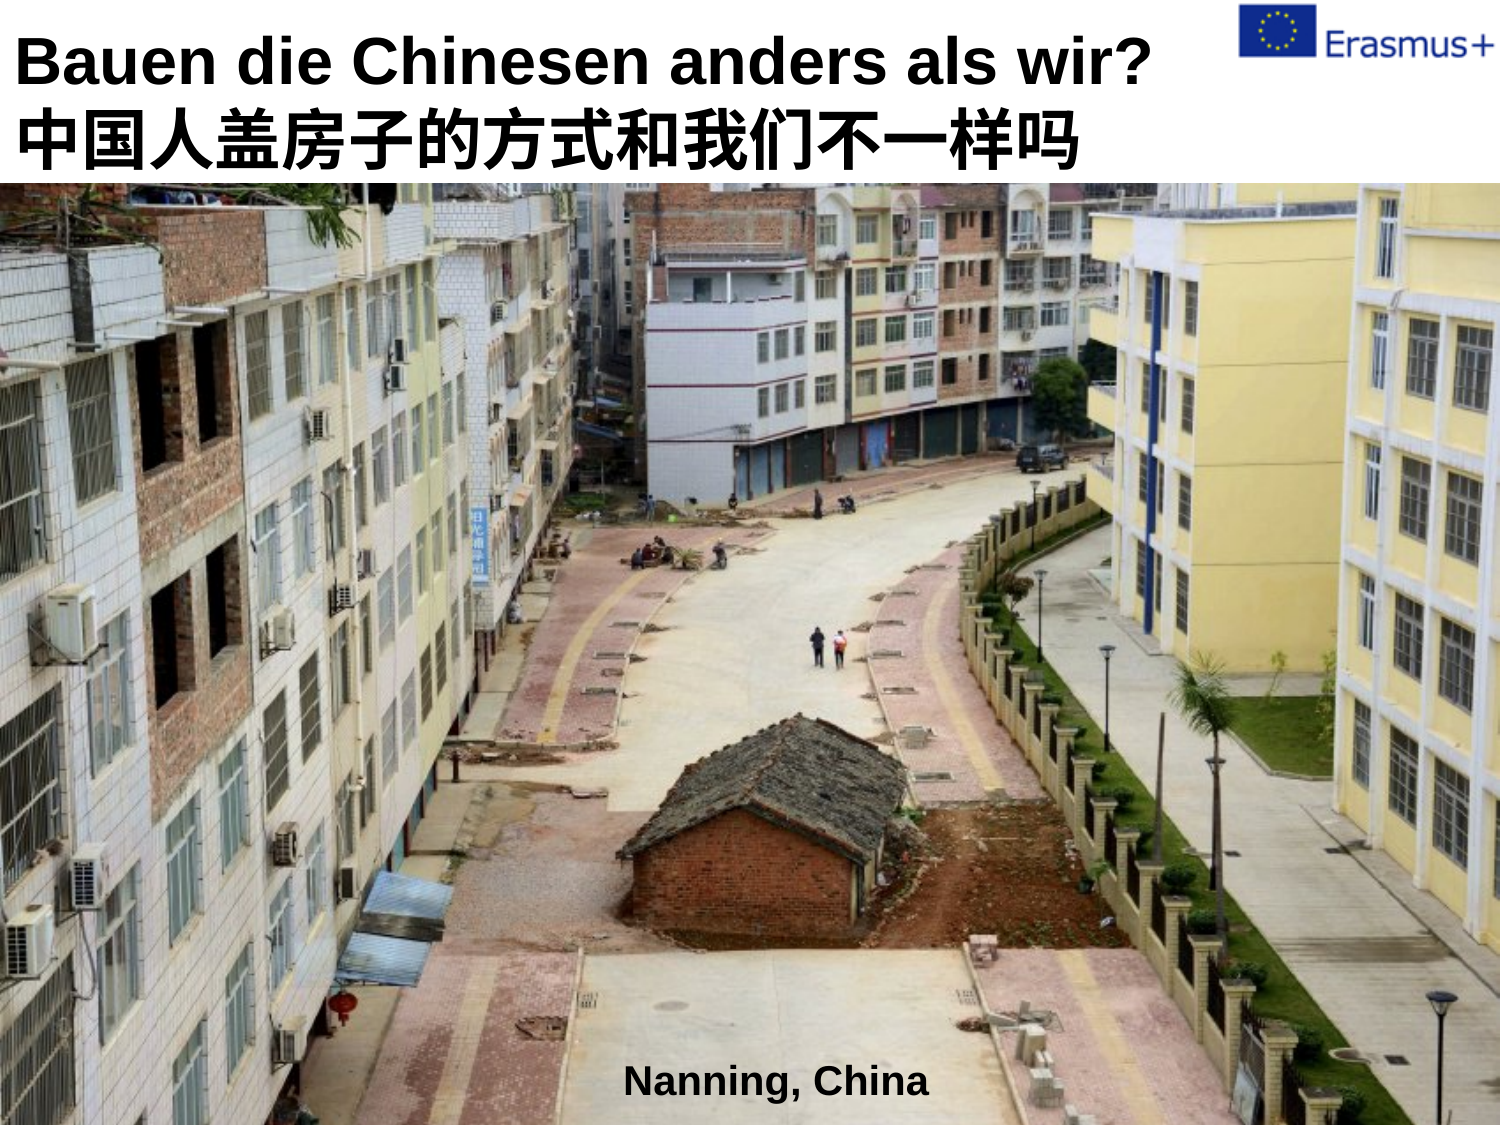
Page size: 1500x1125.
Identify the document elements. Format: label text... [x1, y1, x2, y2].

text_box Bauen die Chinesen anders als wir? 中国人盖房子的方式和我们不一样吗 [0, 10, 1270, 182]
picture [1234, 0, 1500, 66]
picture [0, 183, 1500, 1125]
